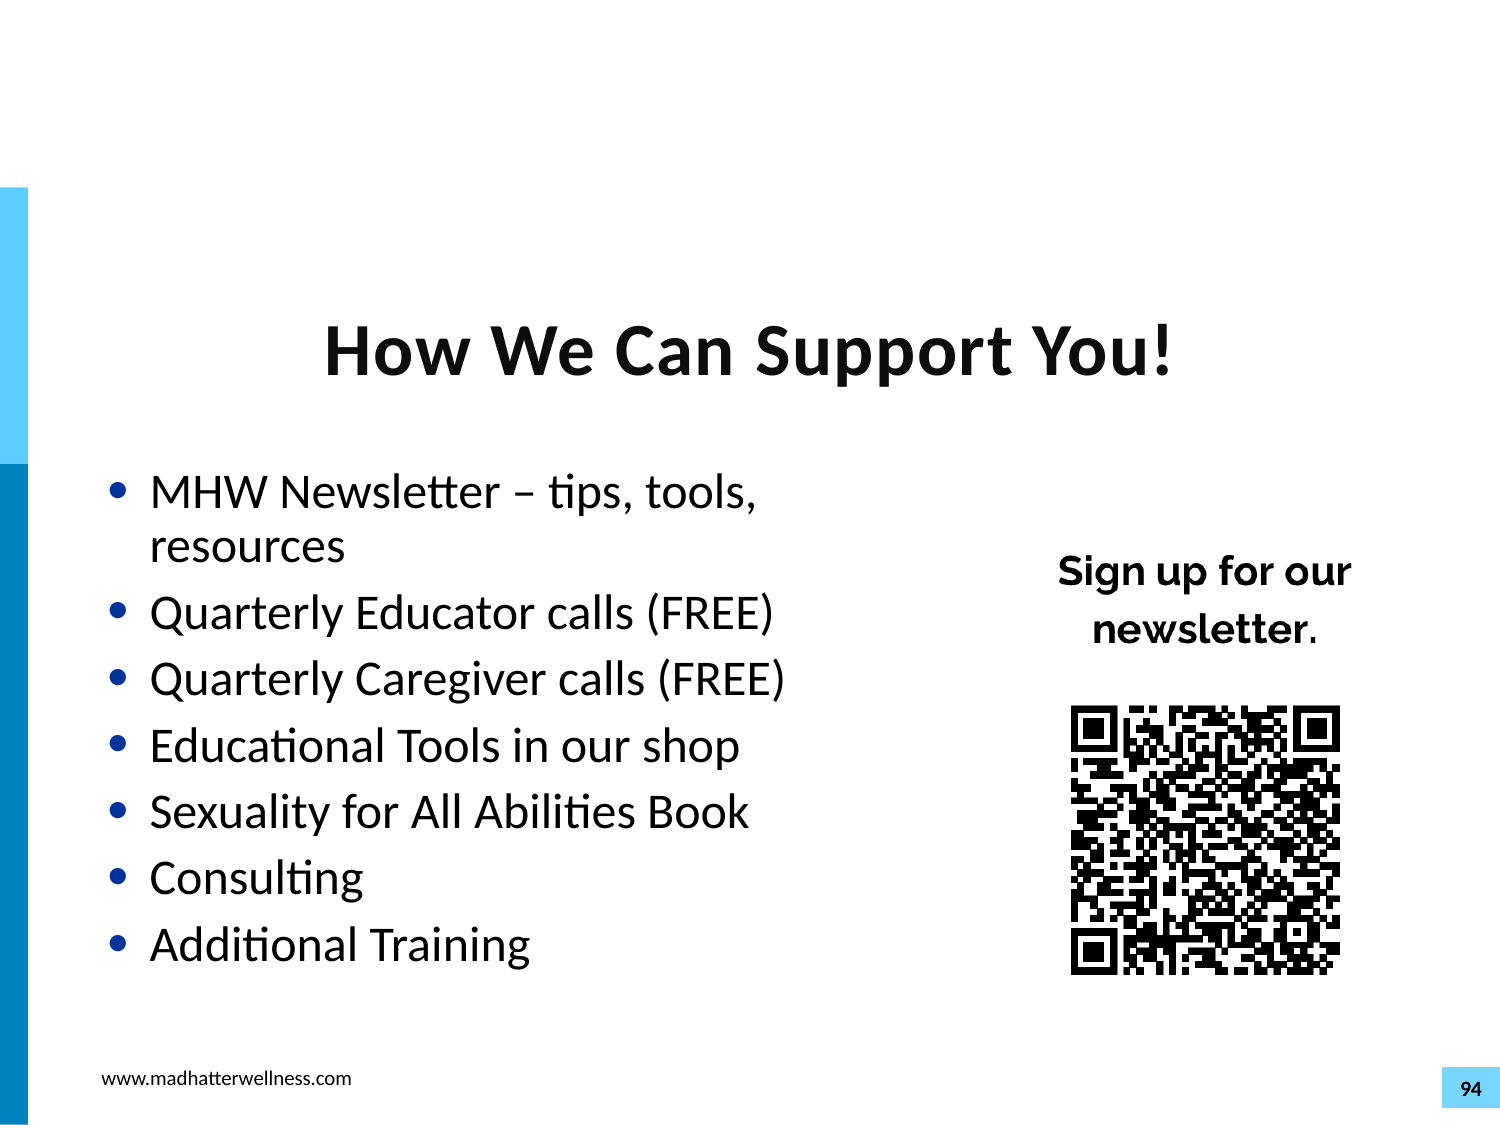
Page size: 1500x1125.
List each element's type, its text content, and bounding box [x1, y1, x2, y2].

picture [972, 491, 1436, 1047]
list MHW Newsletter – tips, tools, resources Quarterly Educator calls (FREE) Quarterly Caregiver calls (FREE) Educational Tools in our shop Sexuality for All Abilities Book Consulting Additional Training [99, 457, 940, 1078]
title How We Can Support You! [74, 258, 1428, 444]
